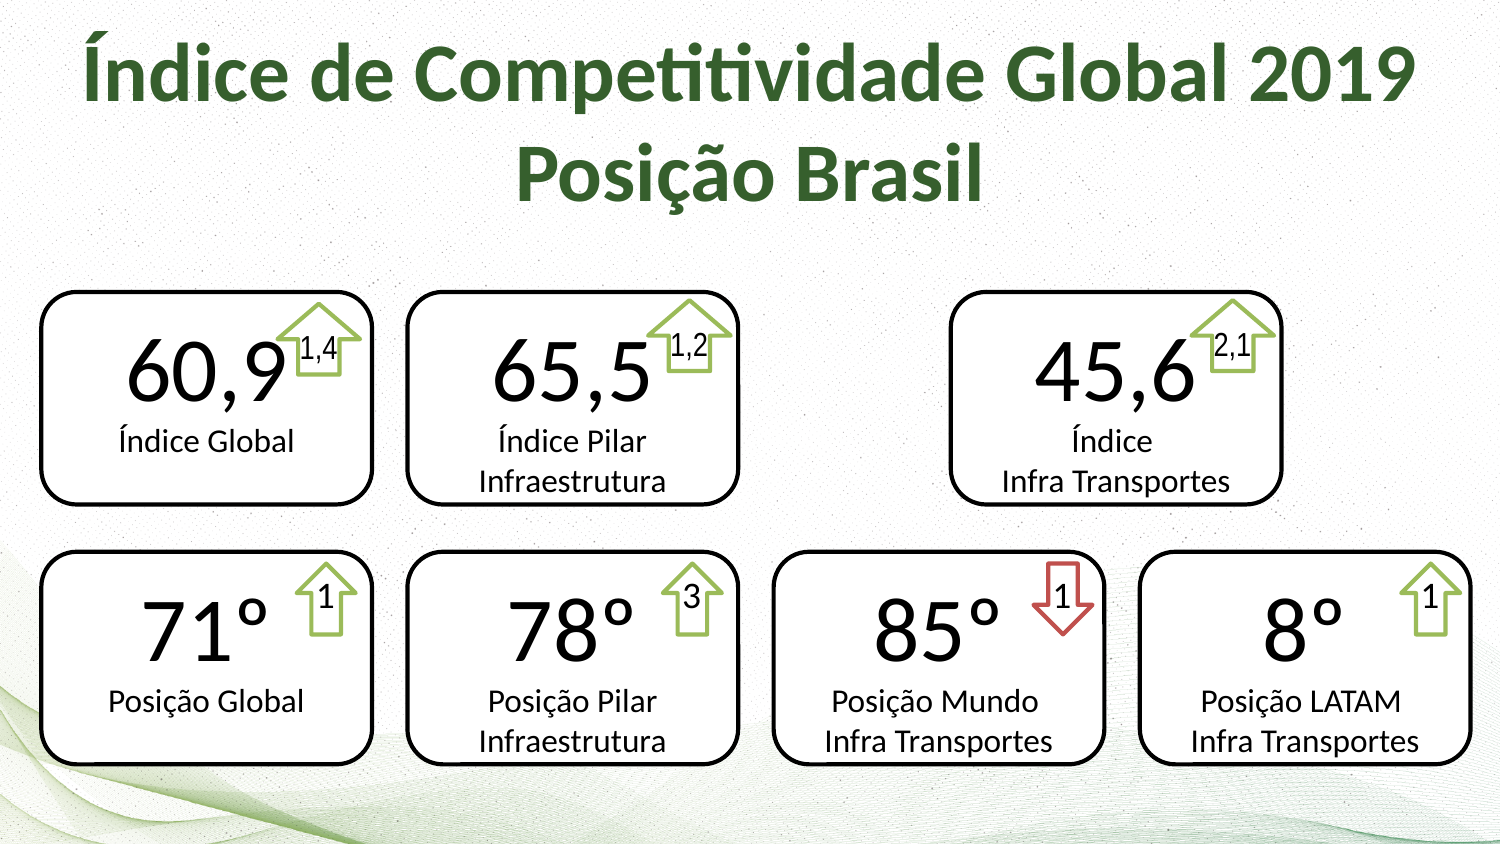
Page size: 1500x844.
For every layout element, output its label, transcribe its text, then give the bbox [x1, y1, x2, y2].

text_box [1399, 586, 1405, 596]
text_box 60,9 Índice Global [39, 289, 375, 507]
text_box [297, 302, 340, 319]
text_box [1189, 327, 1198, 338]
text_box 1,2 [655, 315, 739, 371]
text_box 2,1 [1198, 315, 1282, 371]
text_box 1 [1405, 563, 1465, 624]
text_box 45,6 Índice Infra Transportes [948, 289, 1284, 507]
text_box 85º Posição Mundo Infra Transportes [771, 549, 1107, 767]
text_box [1031, 602, 1037, 612]
text_box [1049, 624, 1077, 637]
text_box 1,4 [284, 319, 368, 374]
text_box 3 [667, 563, 727, 624]
text_box [668, 298, 710, 315]
text_box [1413, 624, 1448, 637]
text_box 65,5 Índice Pilar Infraestrutura [405, 289, 741, 507]
text_box 8º Posição LATAM Infra Transportes [1137, 549, 1473, 767]
title Índice de Competitividade Global 2019 Posição Brasil [41, 9, 1459, 227]
picture [0, 0, 1500, 844]
text_box [646, 326, 655, 338]
text_box [660, 585, 667, 596]
text_box [294, 585, 301, 596]
text_box [1212, 298, 1254, 315]
text_box [309, 624, 344, 637]
text_box 1 [1037, 563, 1097, 624]
text_box 71º Posição Global [39, 549, 375, 767]
text_box 1 [301, 563, 361, 624]
text_box [675, 624, 710, 637]
text_box 78º Posição Pilar Infraestrutura [405, 549, 741, 767]
text_box [275, 330, 284, 342]
